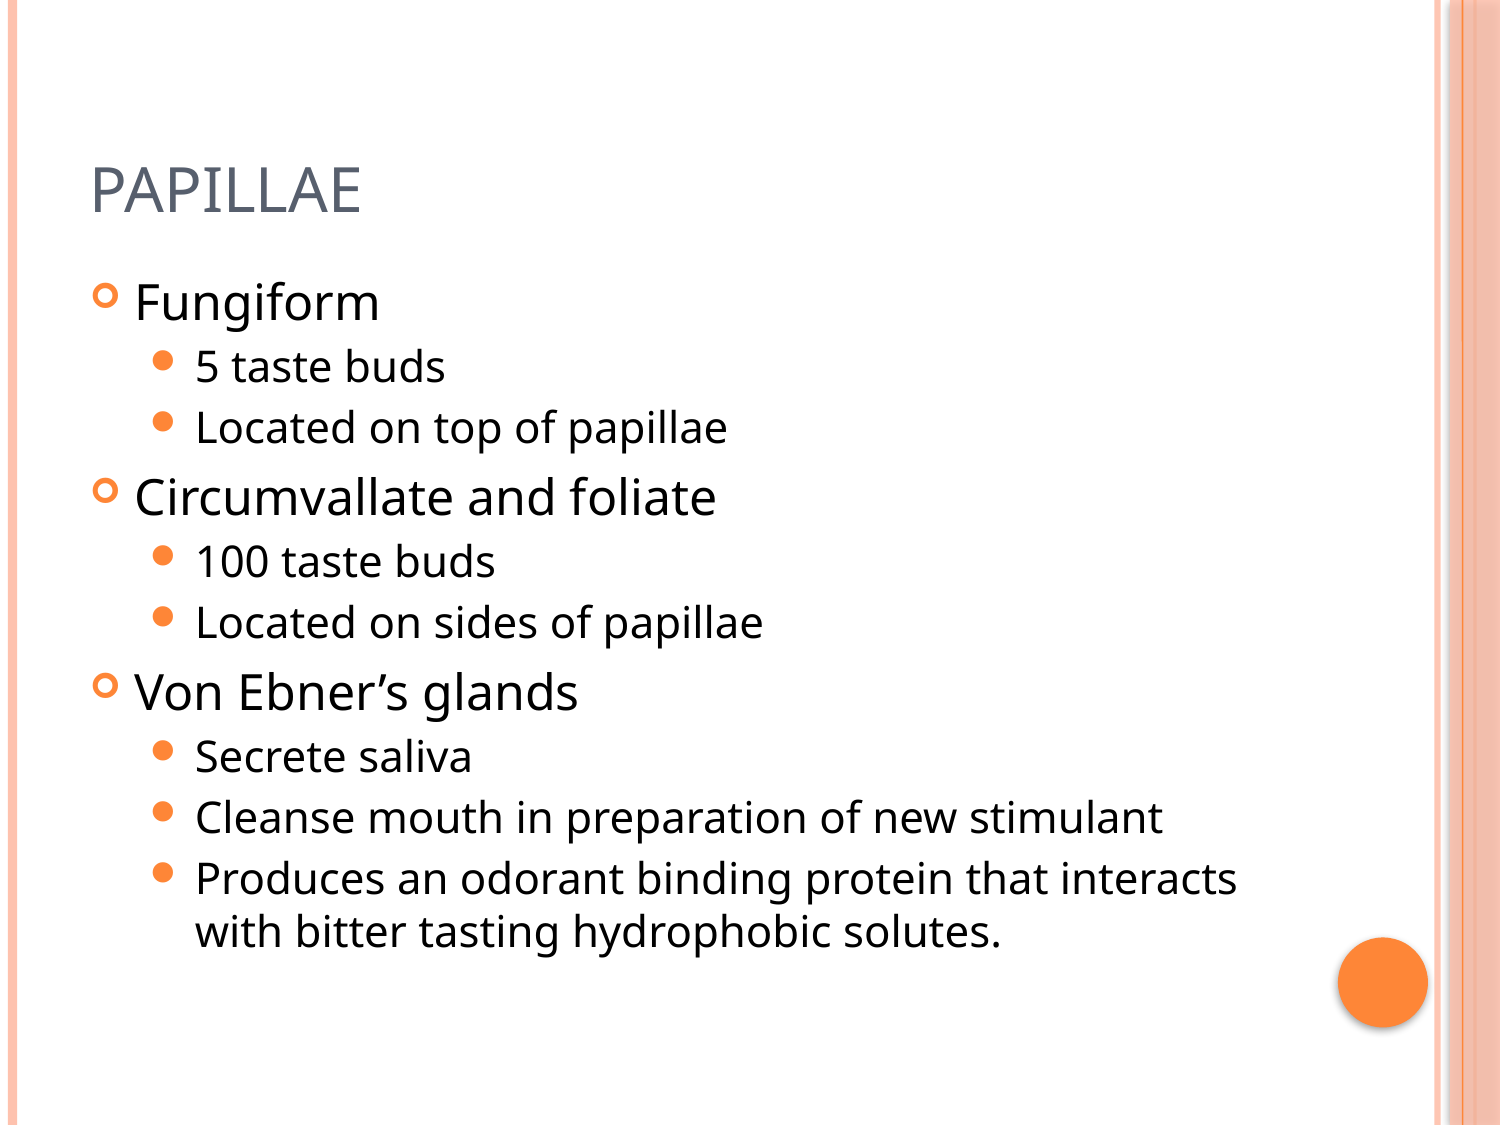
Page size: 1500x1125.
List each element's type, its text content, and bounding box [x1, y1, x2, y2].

title Papillae [75, 45, 1300, 233]
list Fungiform 5 taste buds Located on top of papillae Circumvallate and foliate 100 taste buds Located on sides of papillae Von Ebner’s glands Secrete saliva Cleanse mouth in preparation of new stimulant Produces an odorant binding protein that interacts with bitter tasting hydrophobic solutes. [75, 262, 1300, 1062]
